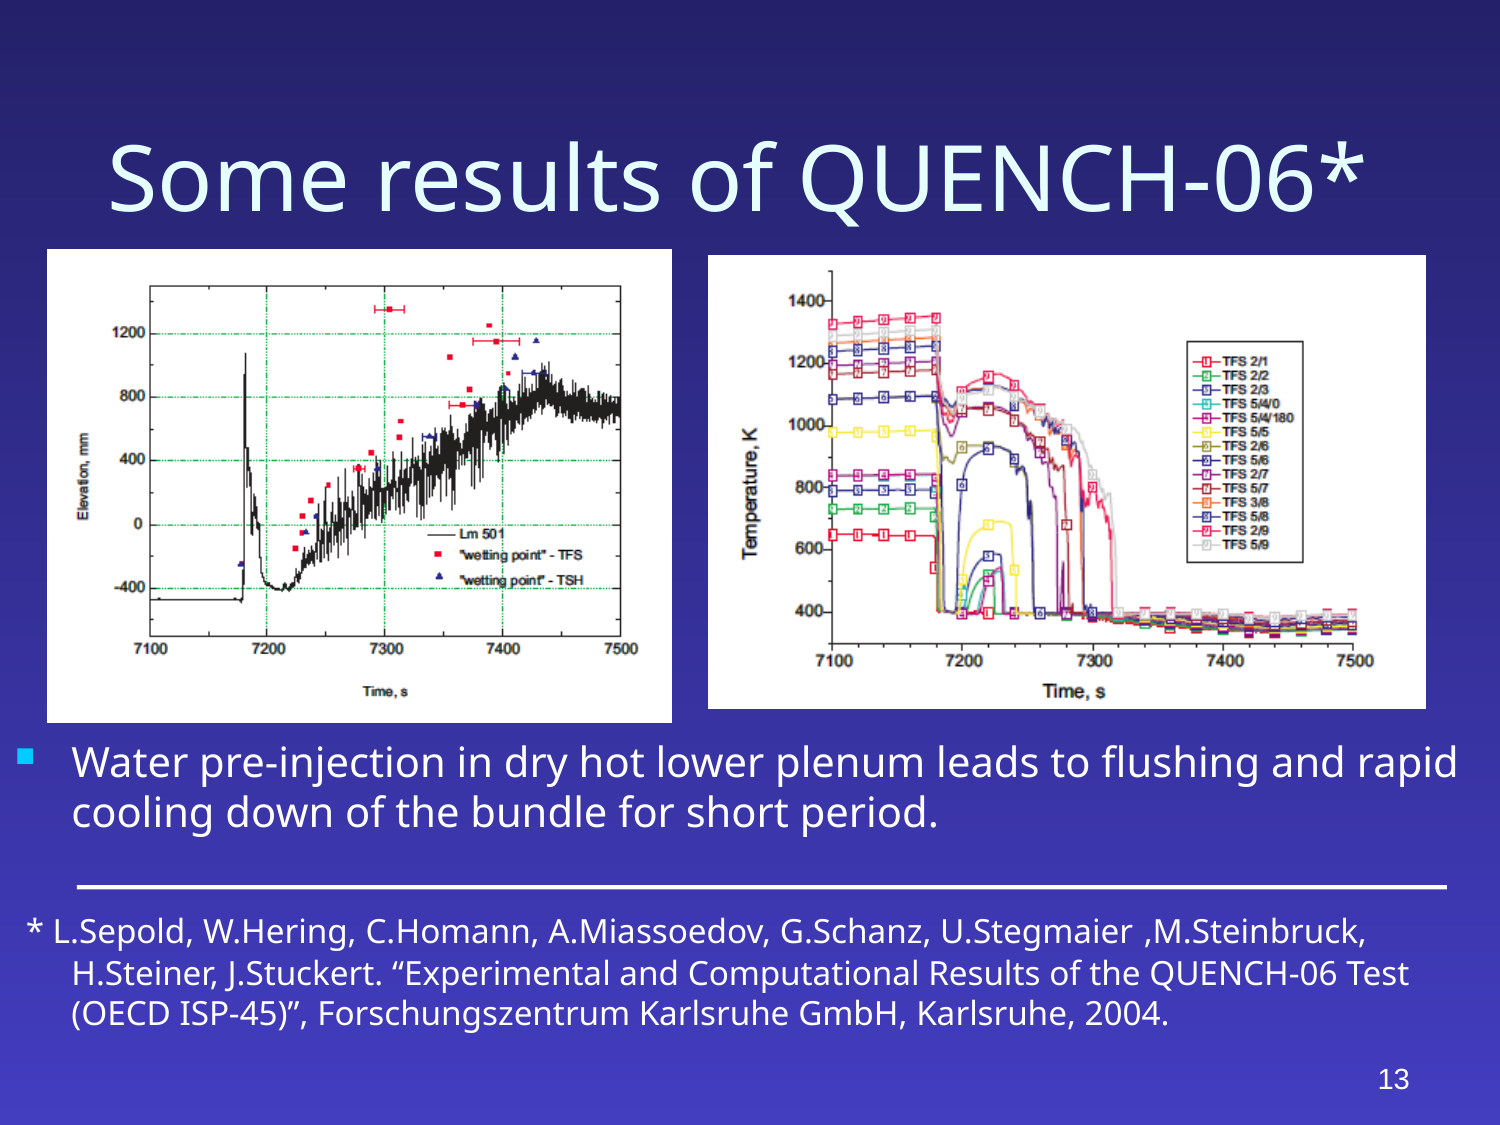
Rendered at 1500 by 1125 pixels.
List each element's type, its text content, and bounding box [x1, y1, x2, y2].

list Water pre-injection in dry hot lower plenum leads to flushing and rapid cooling down of the bundle for short period. * L.Sepold, W.Hering, C.Homann, A.Miassoedov, G.Schanz, U.Stegmaier ,M.Steinbruck, H.Steiner, J.Stuckert. “Experimental and Computational Results of the QUENCH-06 Test (OECD ISP-45)”, Forschungszentrum Karlsruhe GmbH, Karlsruhe, 2004. [0, 727, 1500, 1125]
picture [708, 255, 1426, 709]
title Some results of QUENCH-06* [75, 62, 1425, 288]
picture [46, 249, 672, 723]
